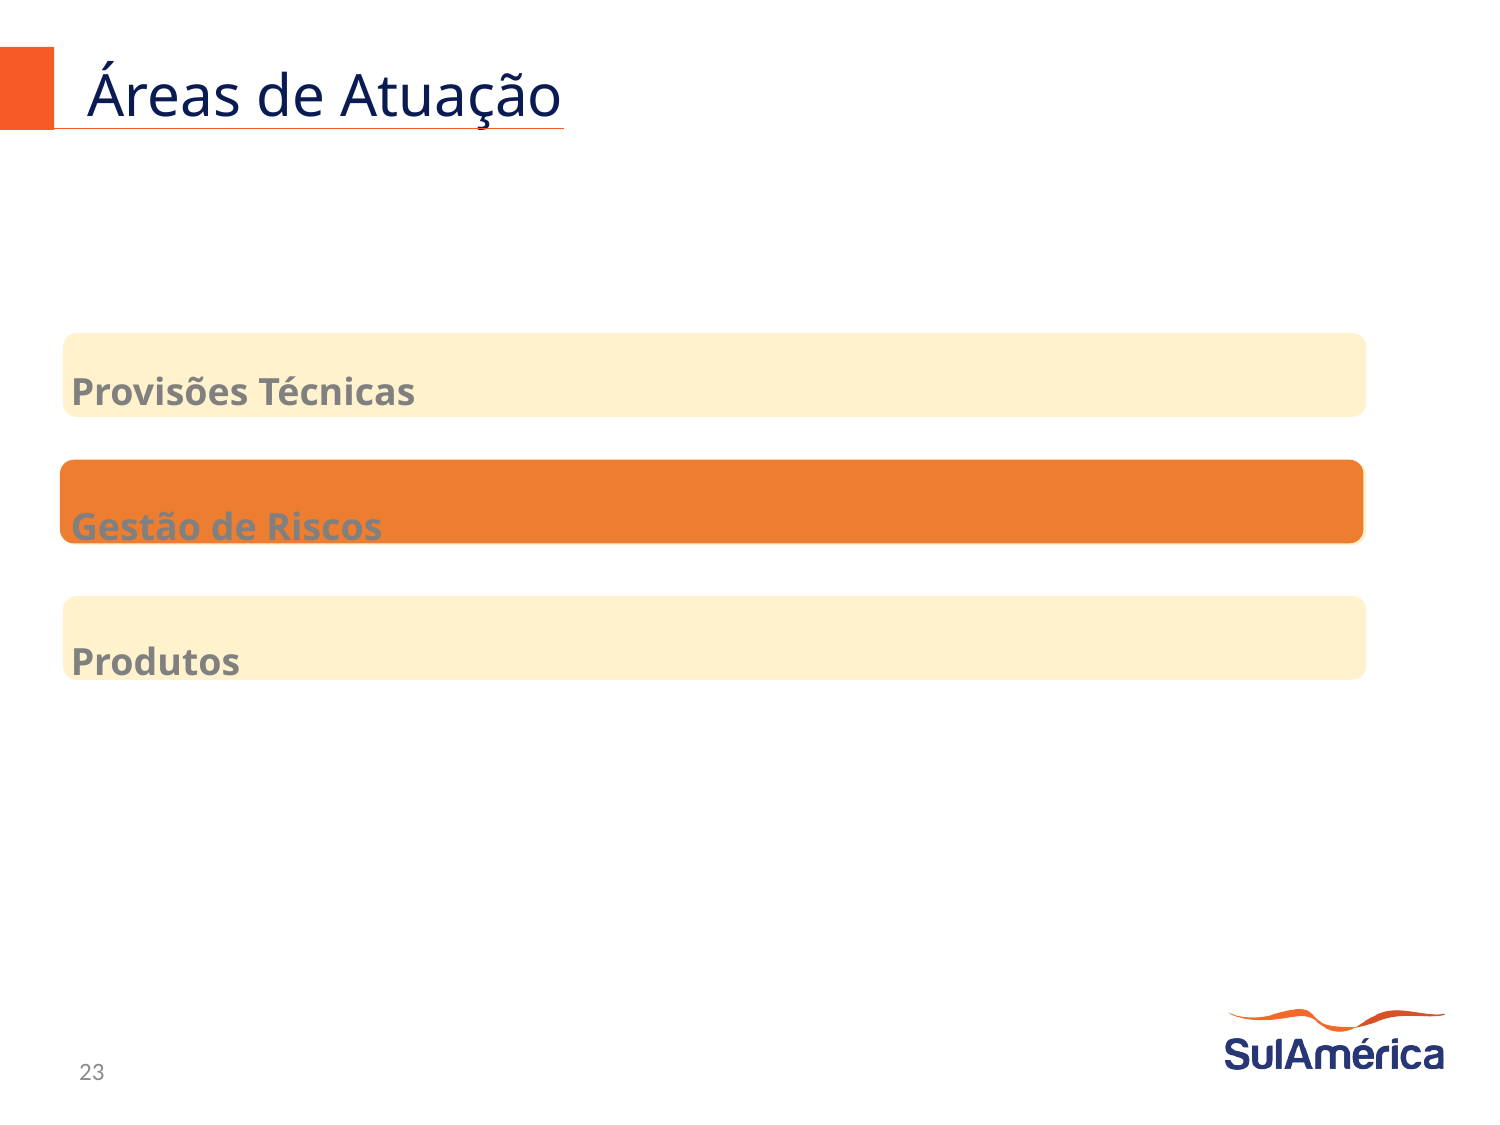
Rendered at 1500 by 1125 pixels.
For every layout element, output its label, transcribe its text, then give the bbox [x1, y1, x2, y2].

text_box Provisões Técnicas Gestão de Riscos Produtos [70, 278, 1225, 684]
picture [1224, 1008, 1445, 1070]
text_box [1225, 458, 1365, 545]
text_box [1225, 595, 1368, 681]
text_box [1225, 461, 1368, 546]
text_box Áreas de Atuação [72, 51, 579, 136]
text_box [61, 596, 70, 680]
text_box [1225, 332, 1368, 418]
text_box [0, 46, 55, 128]
text_box [61, 333, 70, 417]
text_box [58, 459, 70, 544]
slide_number 23 [64, 1040, 402, 1101]
